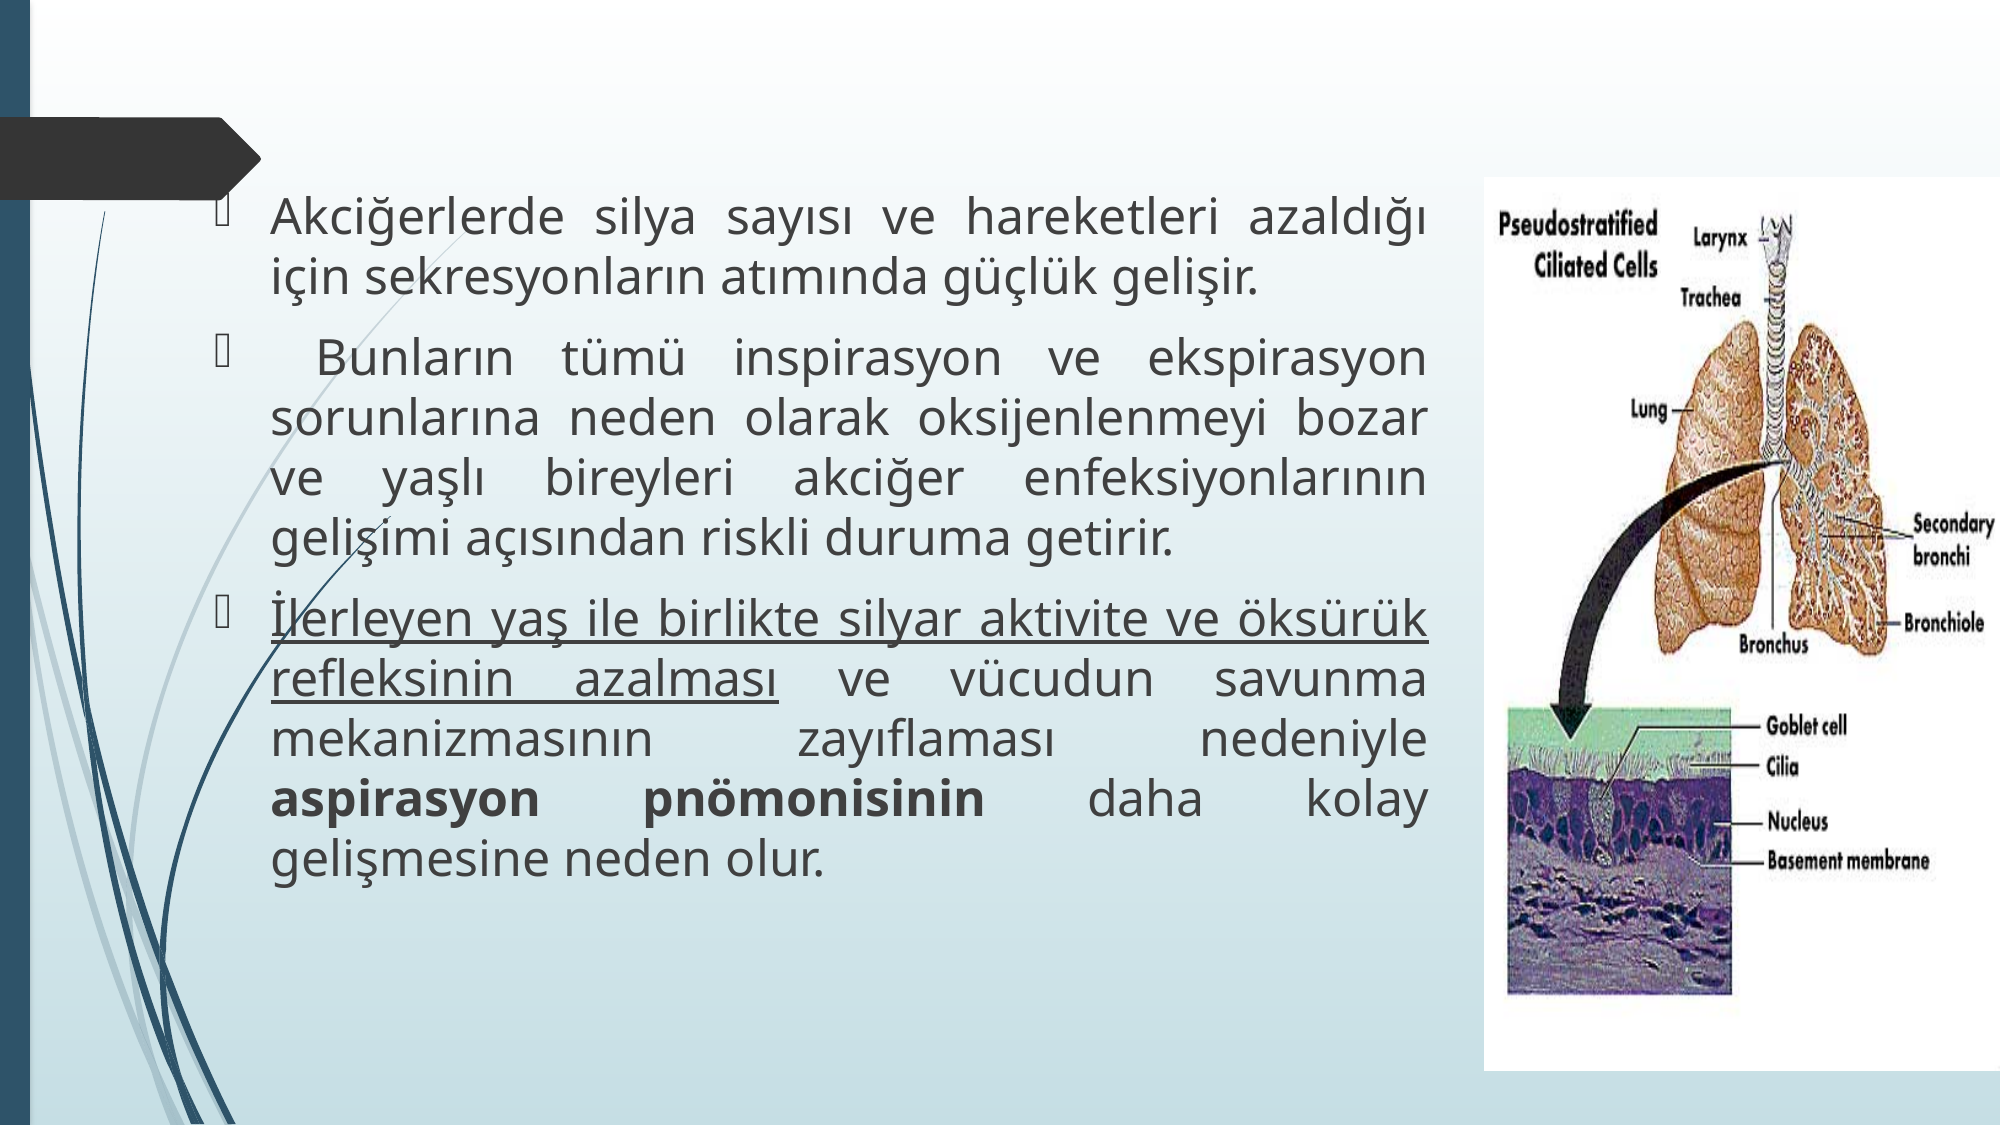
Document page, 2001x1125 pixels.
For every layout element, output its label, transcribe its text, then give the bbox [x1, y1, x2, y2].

picture [1483, 176, 2000, 1071]
list Akciğerlerde silya sayı­sı ve hareketleri azaldığı için sekresyonların atımında güçlük gelişir. Bunların tümü inspirasyon ve ekspirasyon sorunlarına neden olarak oksijenlenmeyi bo­zar ve yaşlı bireyleri akciğer enfeksiyonlarının gelişimi açısından riskli duruma getirir. İlerleyen yaş ile birlikte silyar aktivite ve öksürük refleksinin azalması ve vücudun savunma mekanizmasının zayıflaması nedeniyle aspirasyon pnömonisinin daha kolay gelişmesine neden olur. [199, 177, 1444, 1071]
